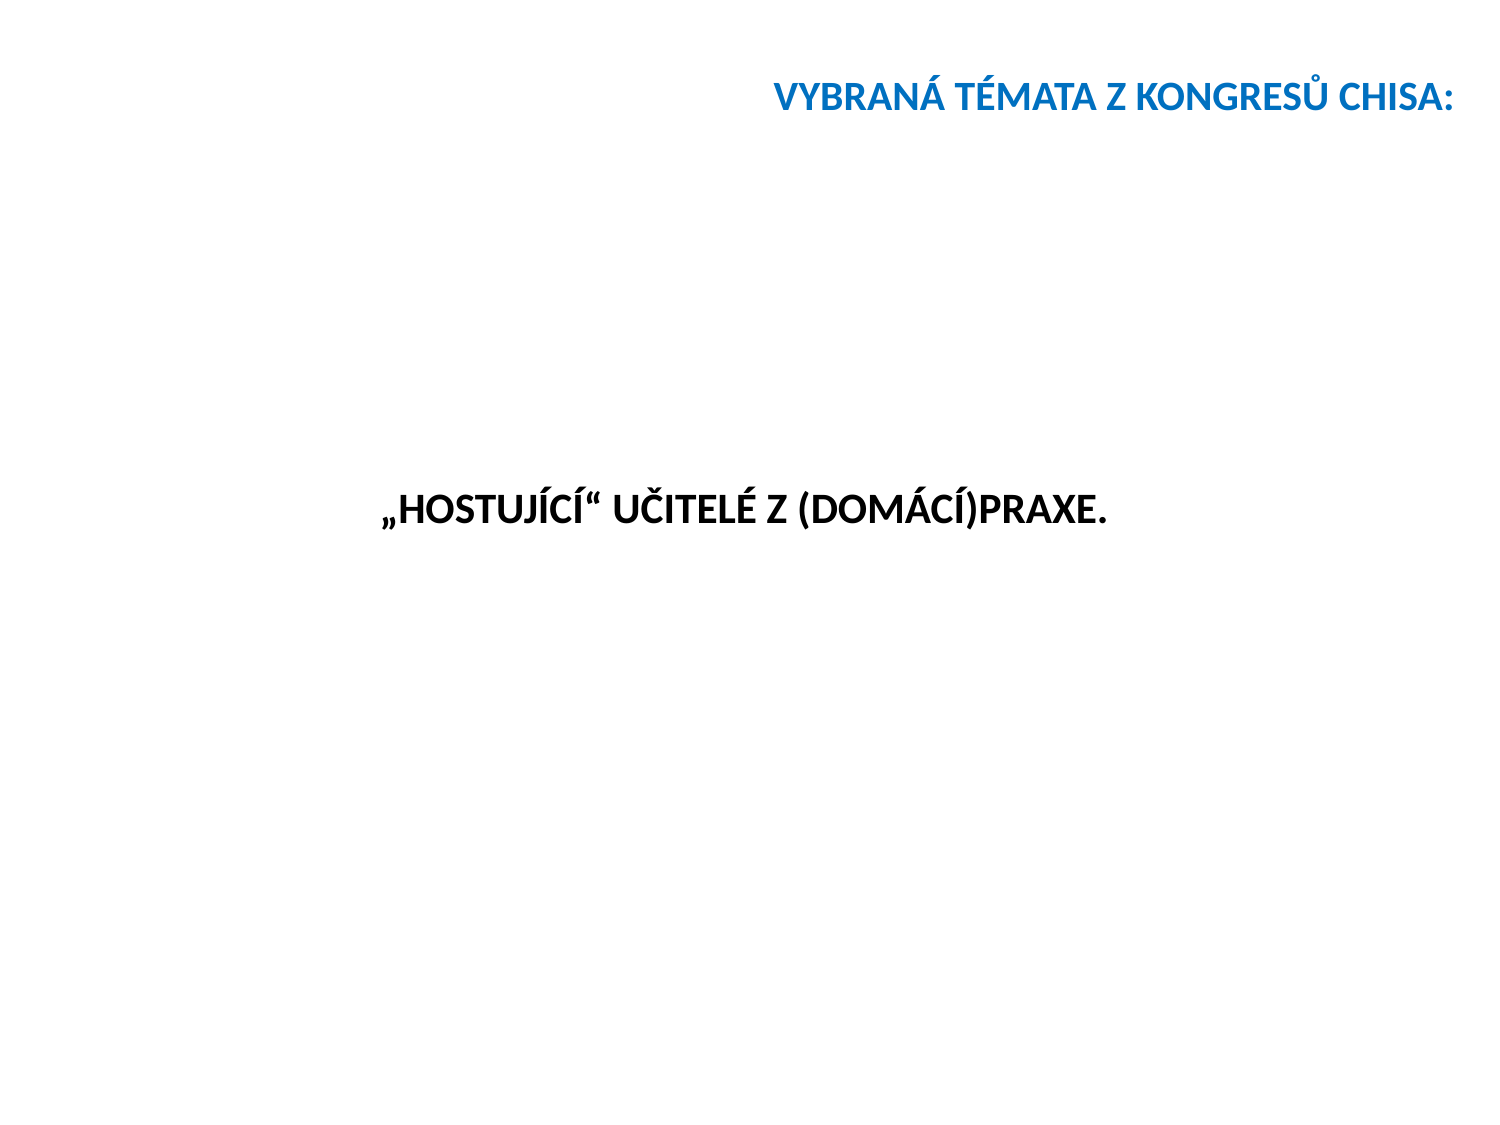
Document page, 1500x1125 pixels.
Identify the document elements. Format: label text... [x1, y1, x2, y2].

title „Hostující“ učiteLé z (domácí)praxe. [29, 420, 1459, 645]
list VYBRANÁ TÉMATA Z KONGRESŮ CHISA: [194, 42, 1470, 185]
